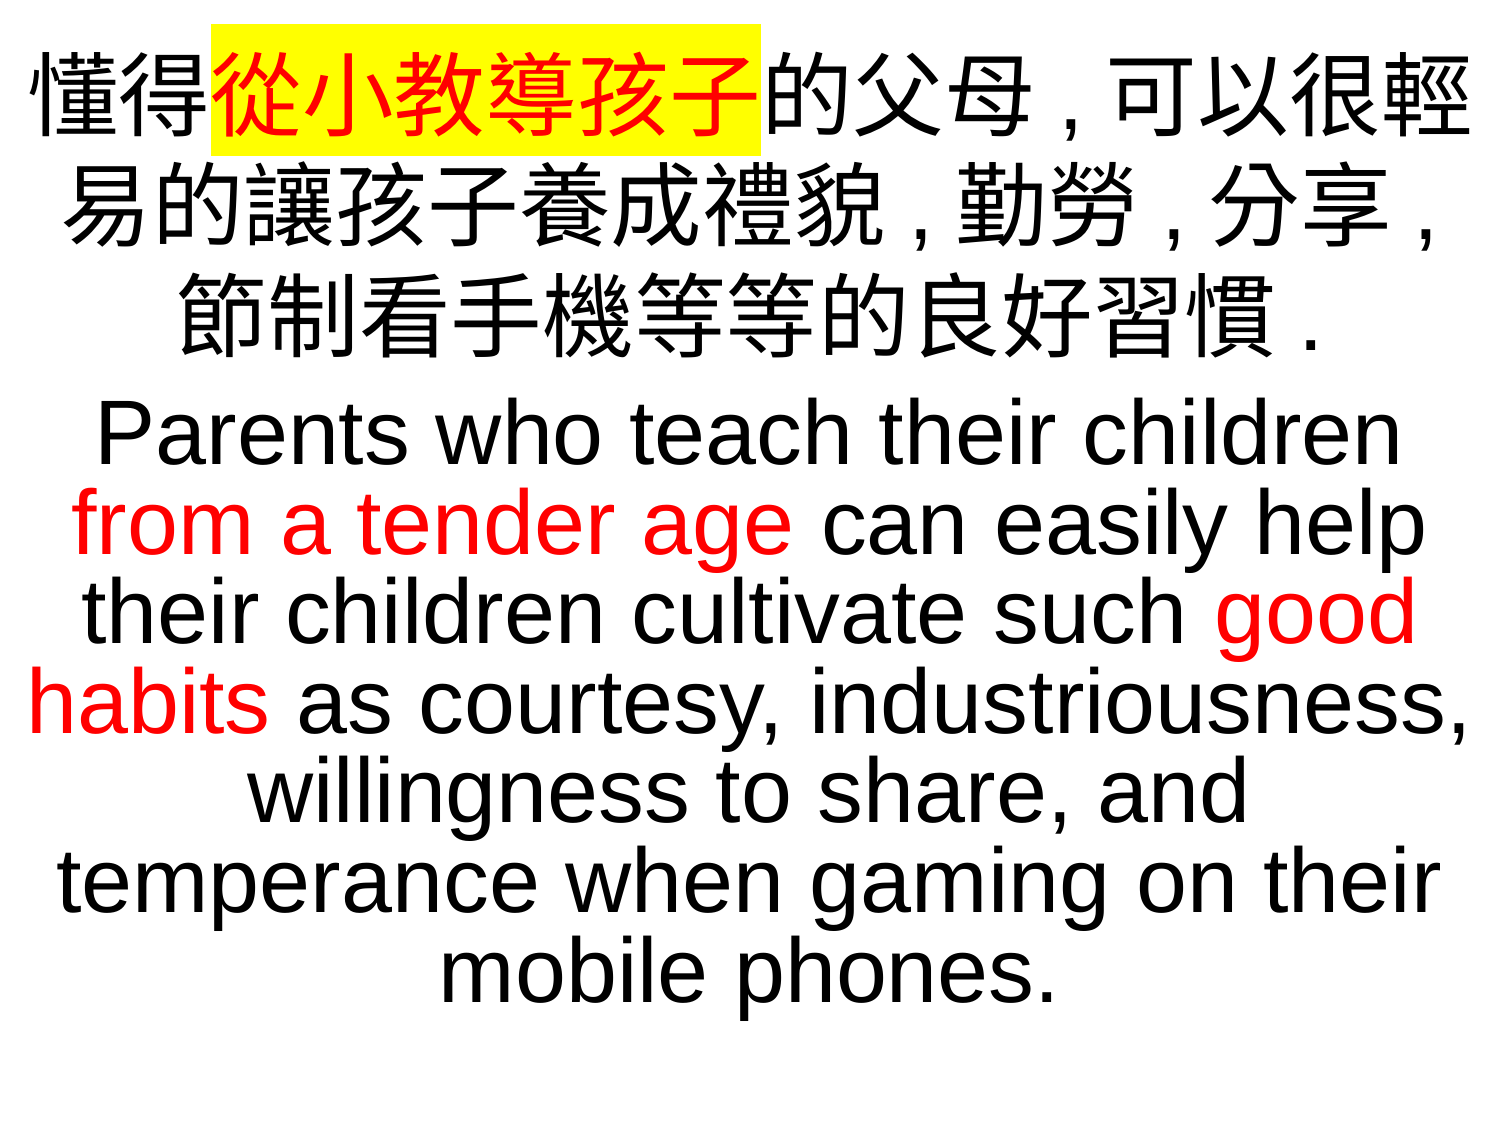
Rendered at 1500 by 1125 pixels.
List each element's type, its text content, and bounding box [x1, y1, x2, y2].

subtitle 懂得從小教導孩子的父母,可以很輕易的讓孩子養成禮貌,勤勞,分享, 節制看手機等等的良好習慣. Parents who teach their children from a tender age can easily help their children cultivate such good habits as courtesy, industriousness, willingness to share, and temperance when gaming on their mobile phones. [0, 30, 1500, 1083]
